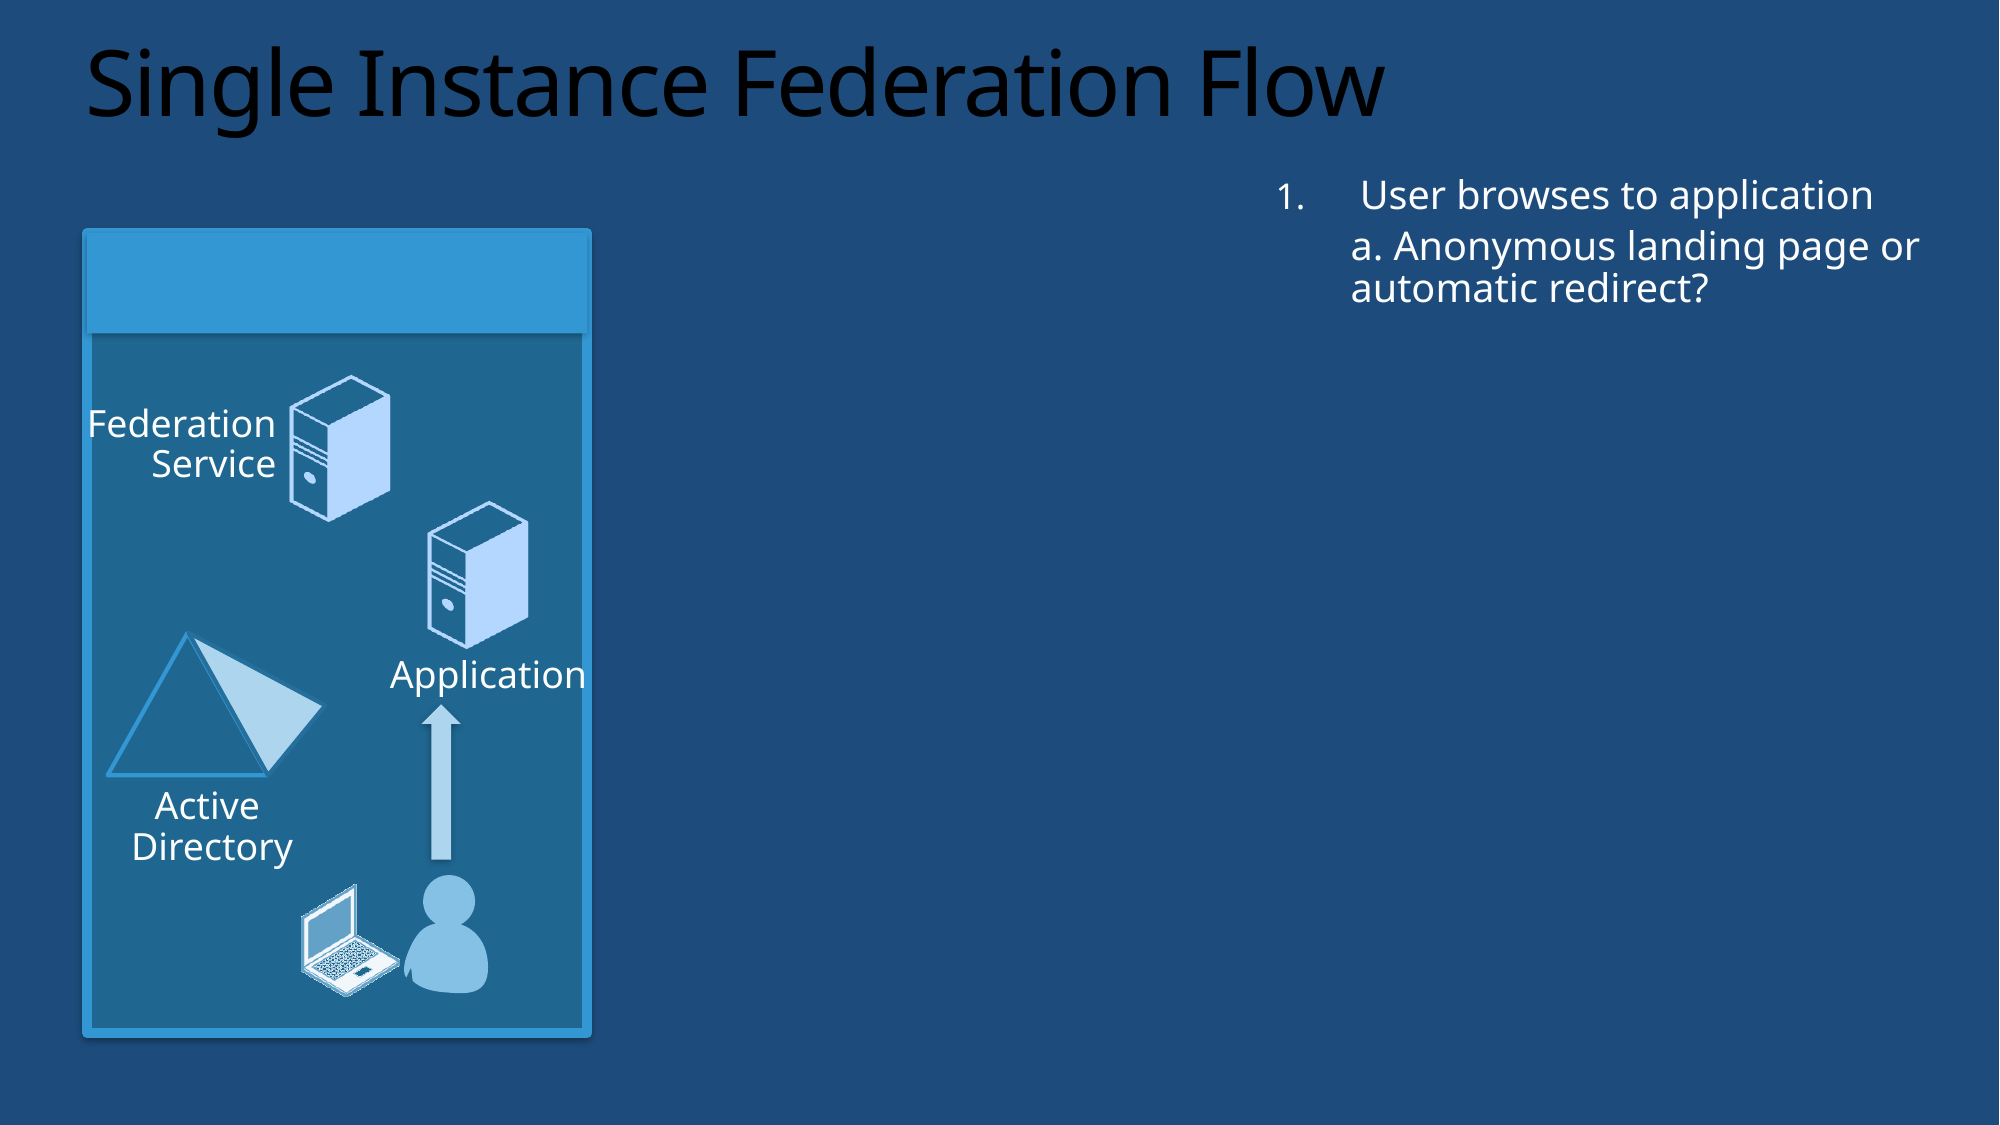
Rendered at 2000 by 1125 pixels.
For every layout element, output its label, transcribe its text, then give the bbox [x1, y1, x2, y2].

text_box Active Directory [49, 772, 375, 883]
text_box [86, 342, 588, 1034]
text_box Application [374, 641, 700, 712]
text_box User browses to application a. Anonymous landing page or automatic redirect? [1260, 160, 1975, 1106]
picture [300, 883, 401, 997]
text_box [107, 632, 315, 776]
text_box [86, 232, 588, 334]
text_box [404, 875, 489, 994]
text_box [420, 703, 462, 861]
title Single Instance Federation Flow [85, 37, 1914, 138]
picture [414, 491, 538, 653]
text_box Federation Service [0, 389, 272, 501]
picture [277, 365, 400, 527]
